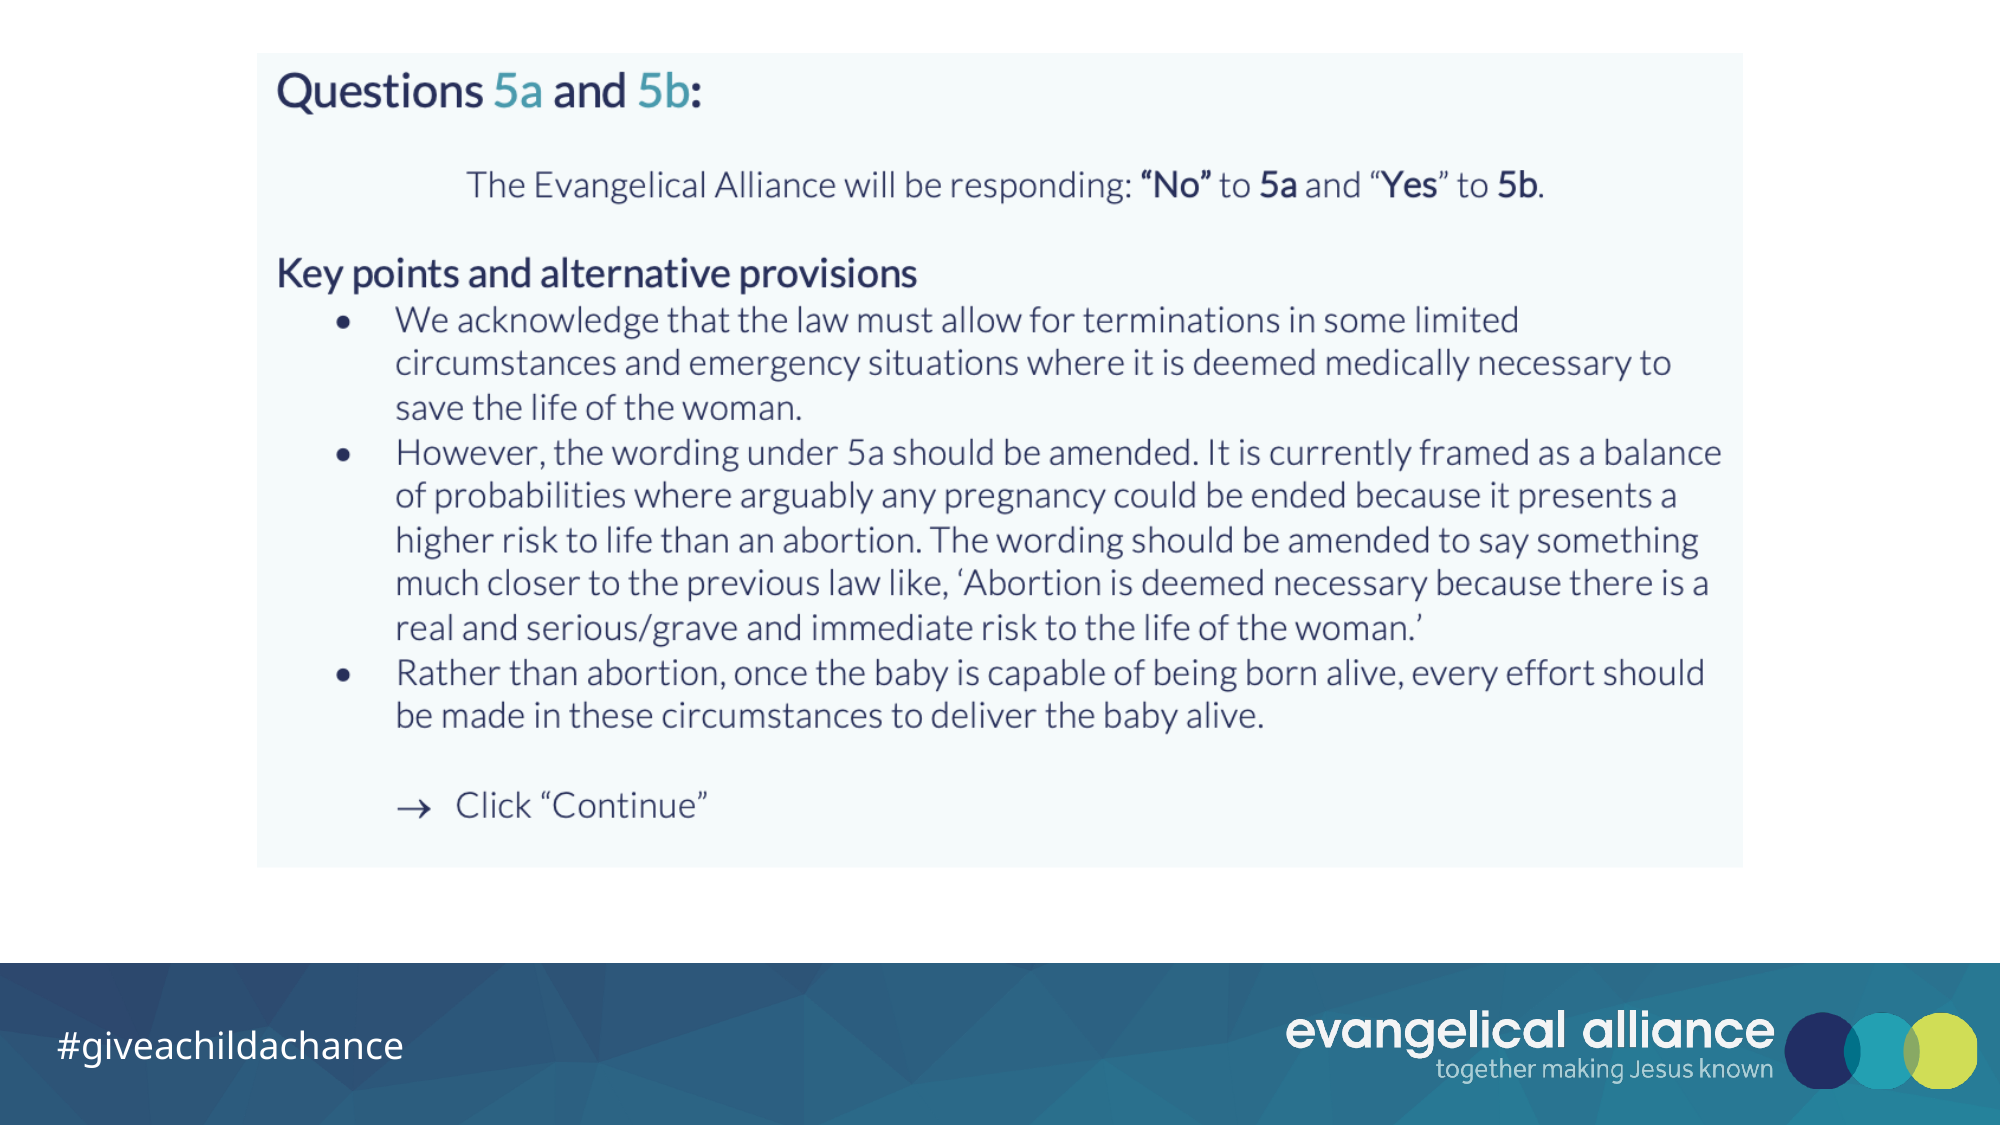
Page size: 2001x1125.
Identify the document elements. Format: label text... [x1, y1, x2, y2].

slide_number [1841, 1021, 1918, 1082]
picture [257, 53, 1743, 877]
text_box #giveachildachance [42, 1014, 420, 1075]
picture [0, 963, 2000, 1125]
